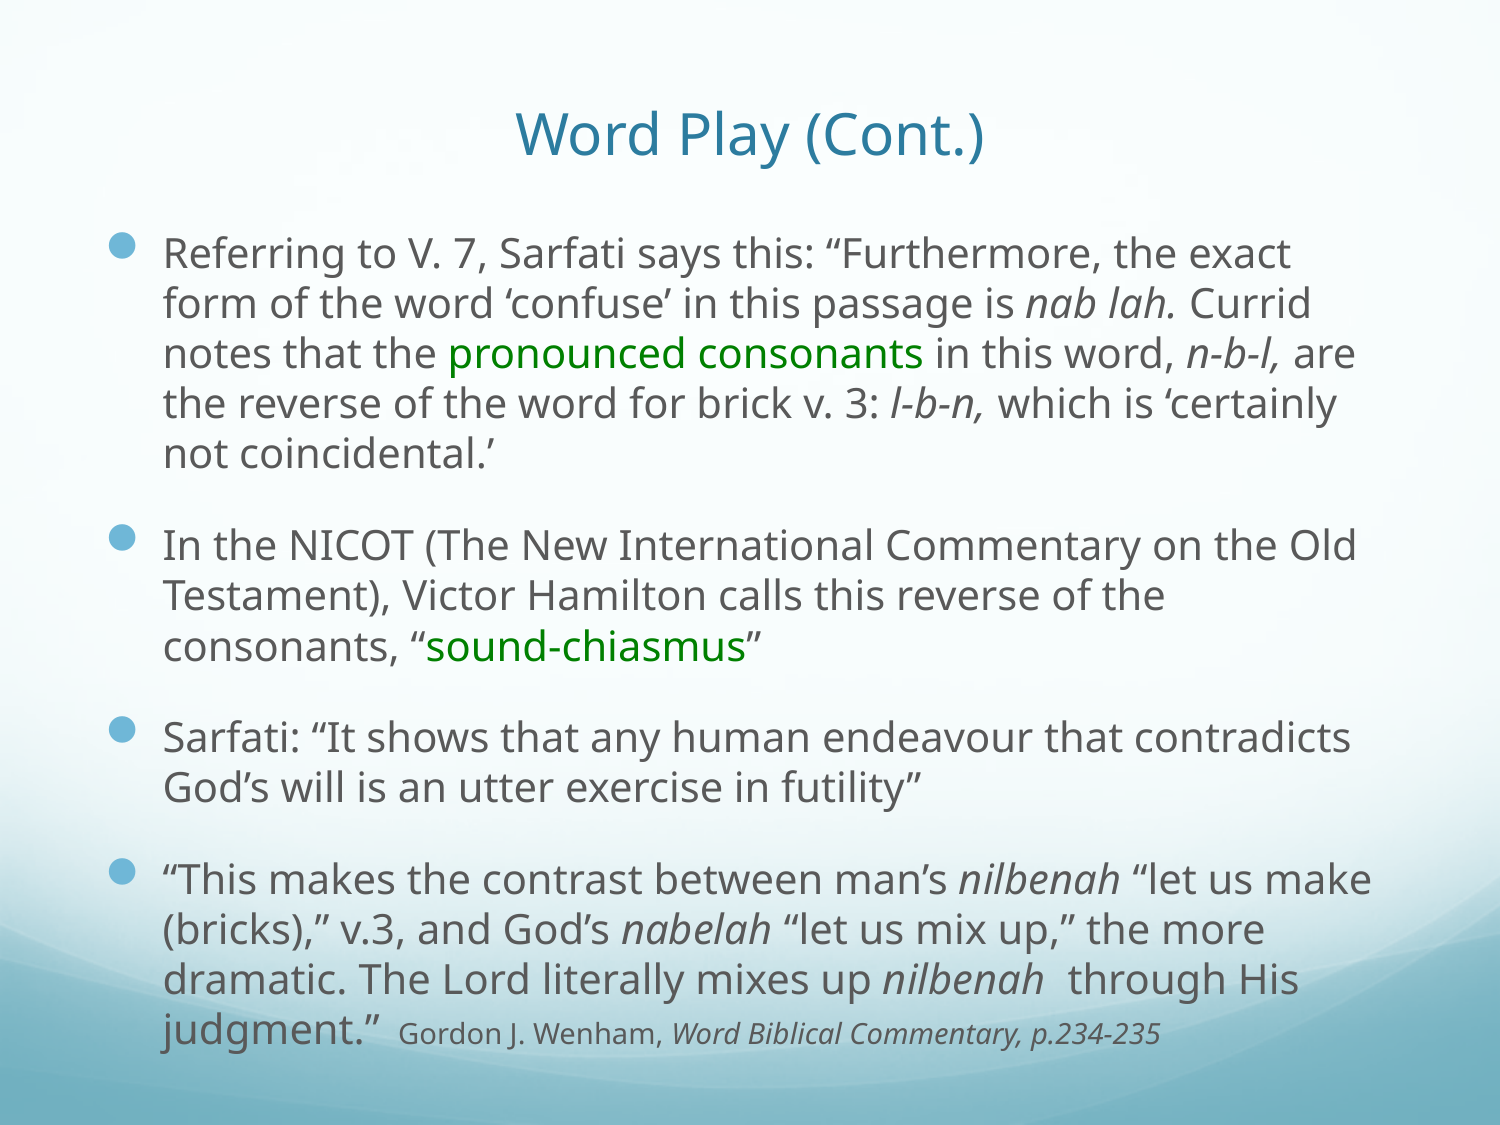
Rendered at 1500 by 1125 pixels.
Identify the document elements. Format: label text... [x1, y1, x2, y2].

title Word Play (Cont.) [90, 17, 1410, 175]
list Referring to V. 7, Sarfati says this: “Furthermore, the exact form of the word ‘confuse’ in this passage is nab lah. Currid notes that the pronounced consonants in this word, n-b-l, are the reverse of the word for brick v. 3: l-b-n, which is ‘certainly not coincidental.’ In the NICOT (The New International Commentary on the Old Testament), Victor Hamilton calls this reverse of the consonants, “sound-chiasmus” Sarfati: “It shows that any human endeavour that contradicts God’s will is an utter exercise in futility” “This makes the contrast between man’s nilbenah “let us make (bricks),” v.3, and God’s nabelah “let us mix up,” the more dramatic. The Lord literally mixes up nilbenah through His judgment.” Gordon J. Wenham, Word Biblical Commentary, p.234-235 [90, 219, 1410, 1103]
